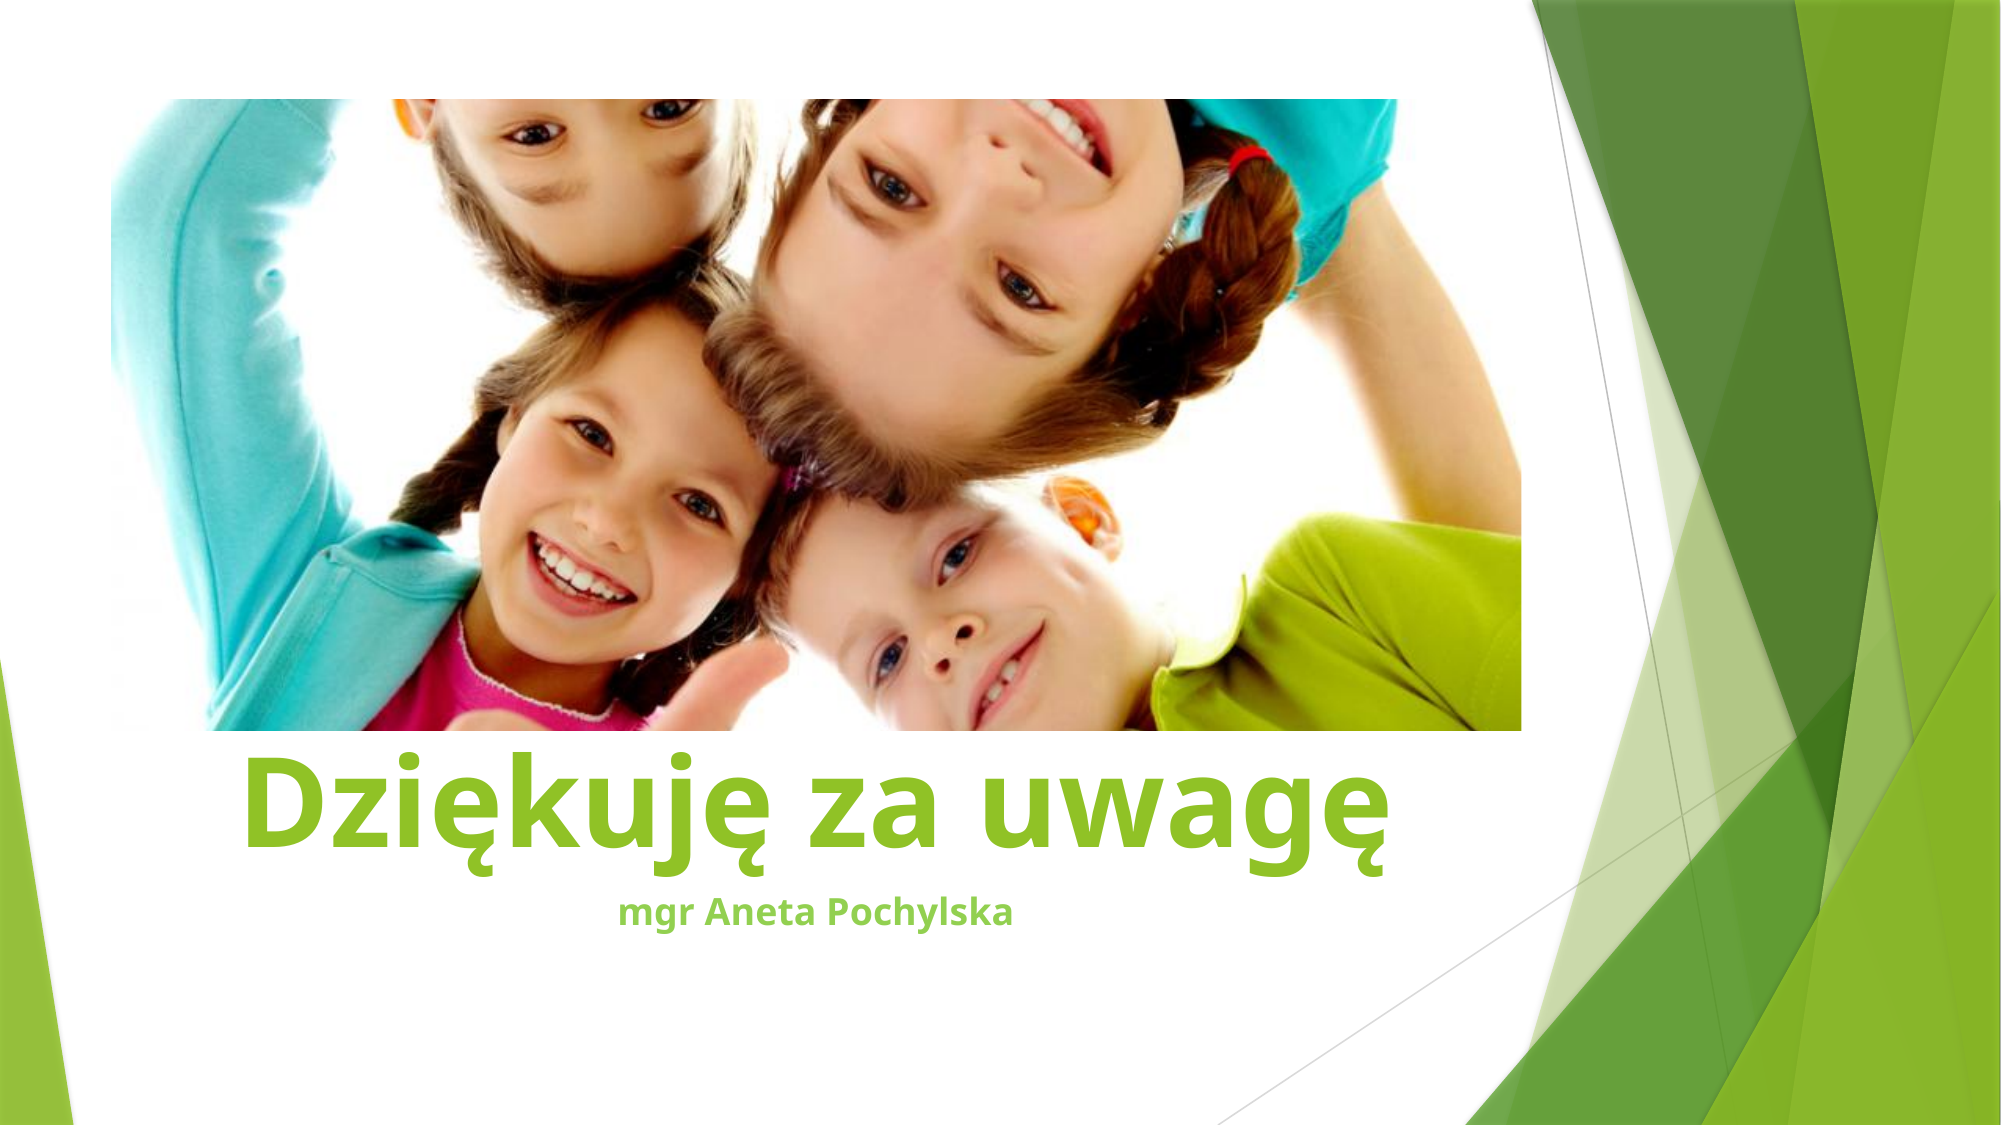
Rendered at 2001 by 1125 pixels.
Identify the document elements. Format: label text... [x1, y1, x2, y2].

list mgr Aneta Pochylska [111, 880, 1522, 991]
picture [110, 99, 1522, 732]
title Dziękuję za uwagę [111, 787, 1522, 880]
